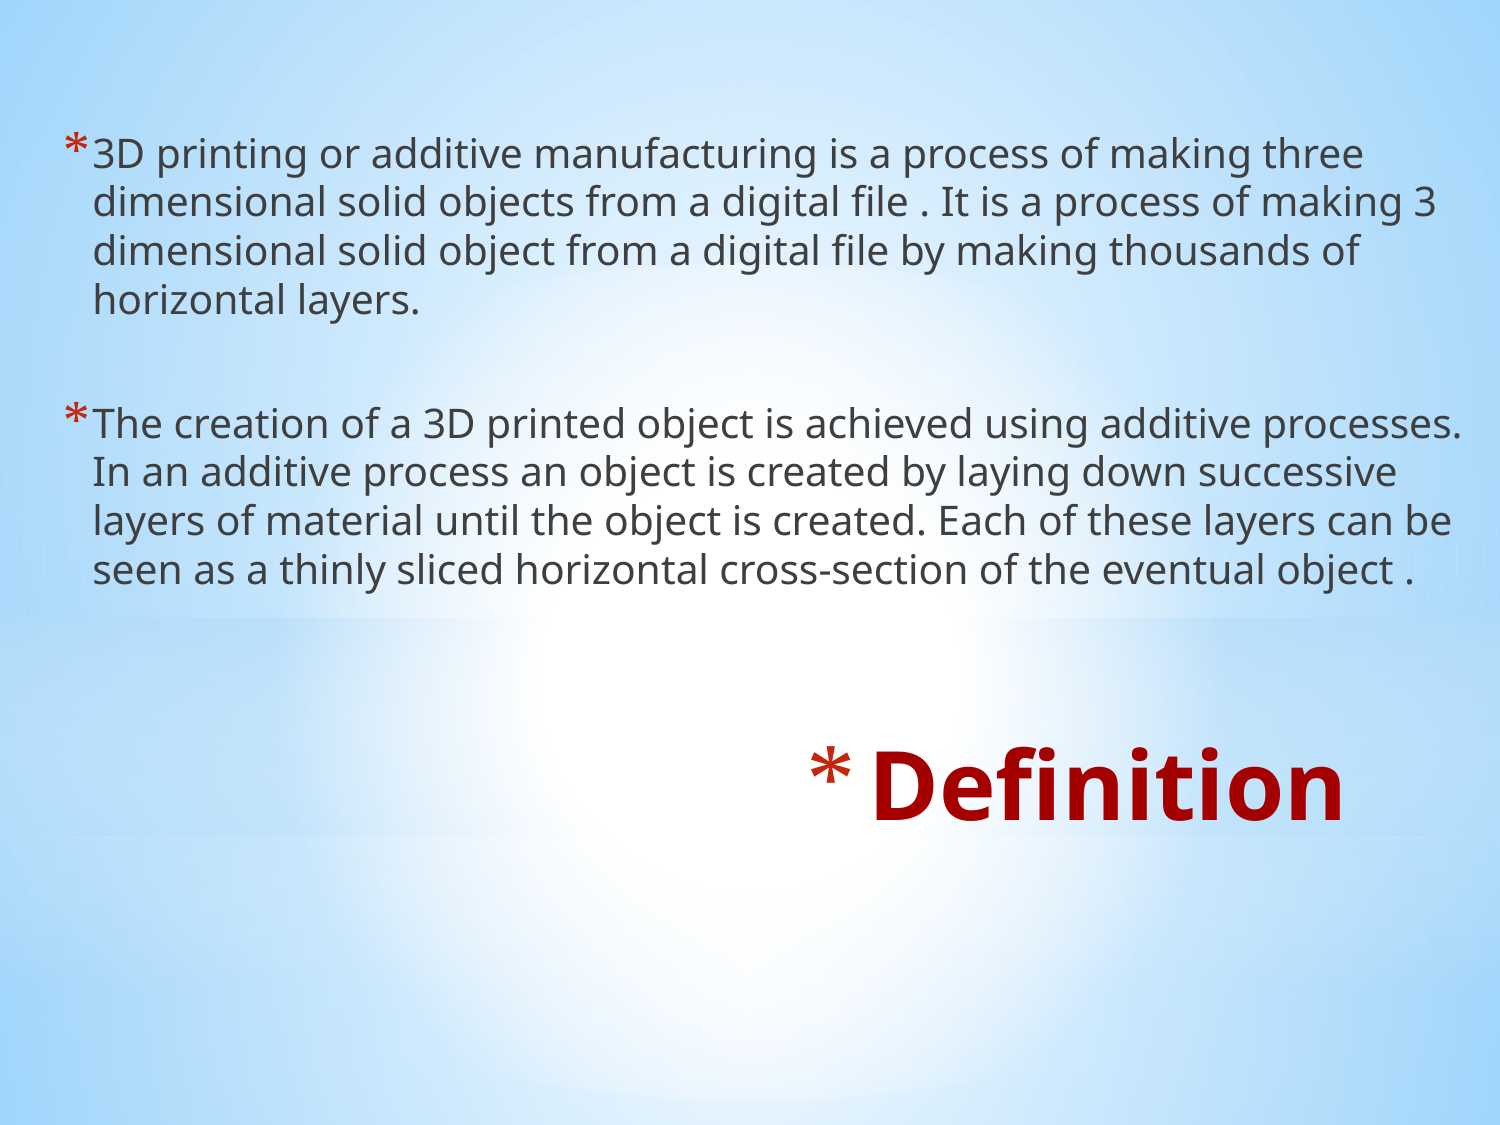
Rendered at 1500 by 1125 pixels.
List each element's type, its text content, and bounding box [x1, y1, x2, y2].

title Definition [294, 717, 1363, 905]
list 3D printing or additive manufacturing is a process of making three dimensional solid objects from a digital file . It is a process of making 3 dimensional solid object from a digital file by making thousands of horizontal layers. The creation of a 3D printed object is achieved using additive processes. In an additive process an object is created by laying down successive layers of material until the object is created. Each of these layers can be seen as a thinly sliced horizontal cross-section of the eventual object . [41, 120, 1483, 690]
